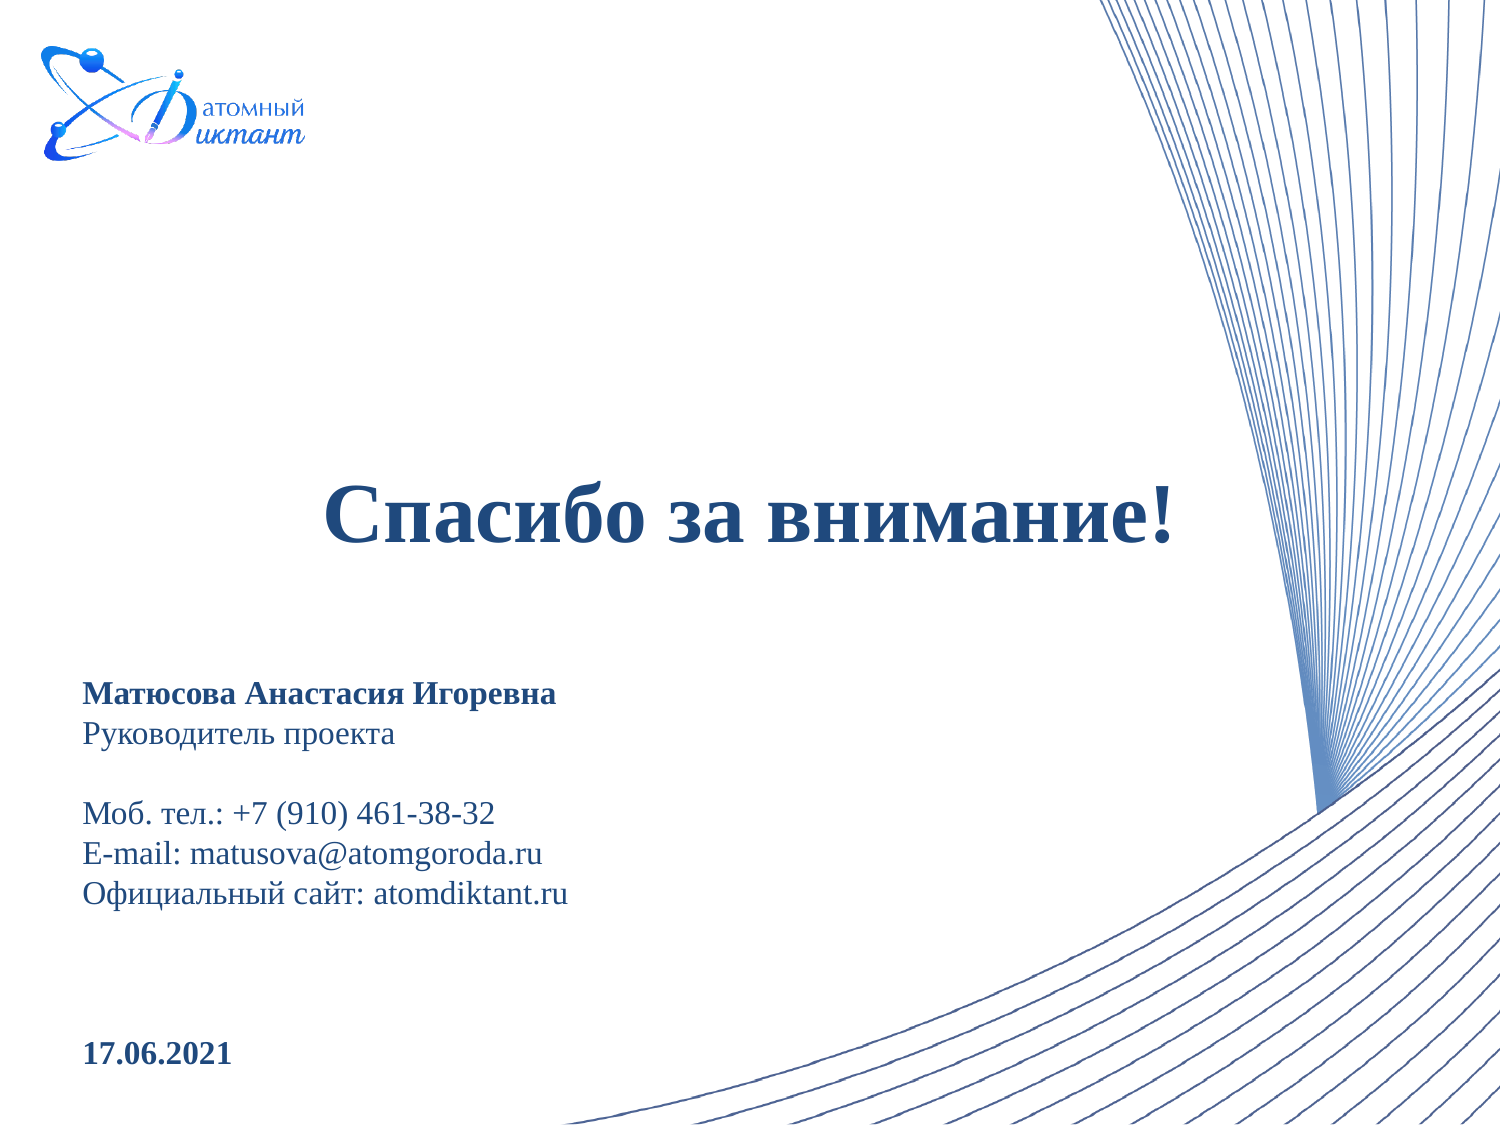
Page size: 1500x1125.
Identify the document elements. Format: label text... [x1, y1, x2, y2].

text_box Спасибо за внимание! [299, 399, 1201, 563]
text_box Матюсова Анастасия Игоревна Руководитель проекта Моб. тел.: +7 (910) 461-38-32 E-mail: matusova@atomgoroda.ru Официальный сайт: atomdiktant.ru 17.06.2021 [76, 668, 827, 1074]
picture [0, 0, 1500, 1125]
